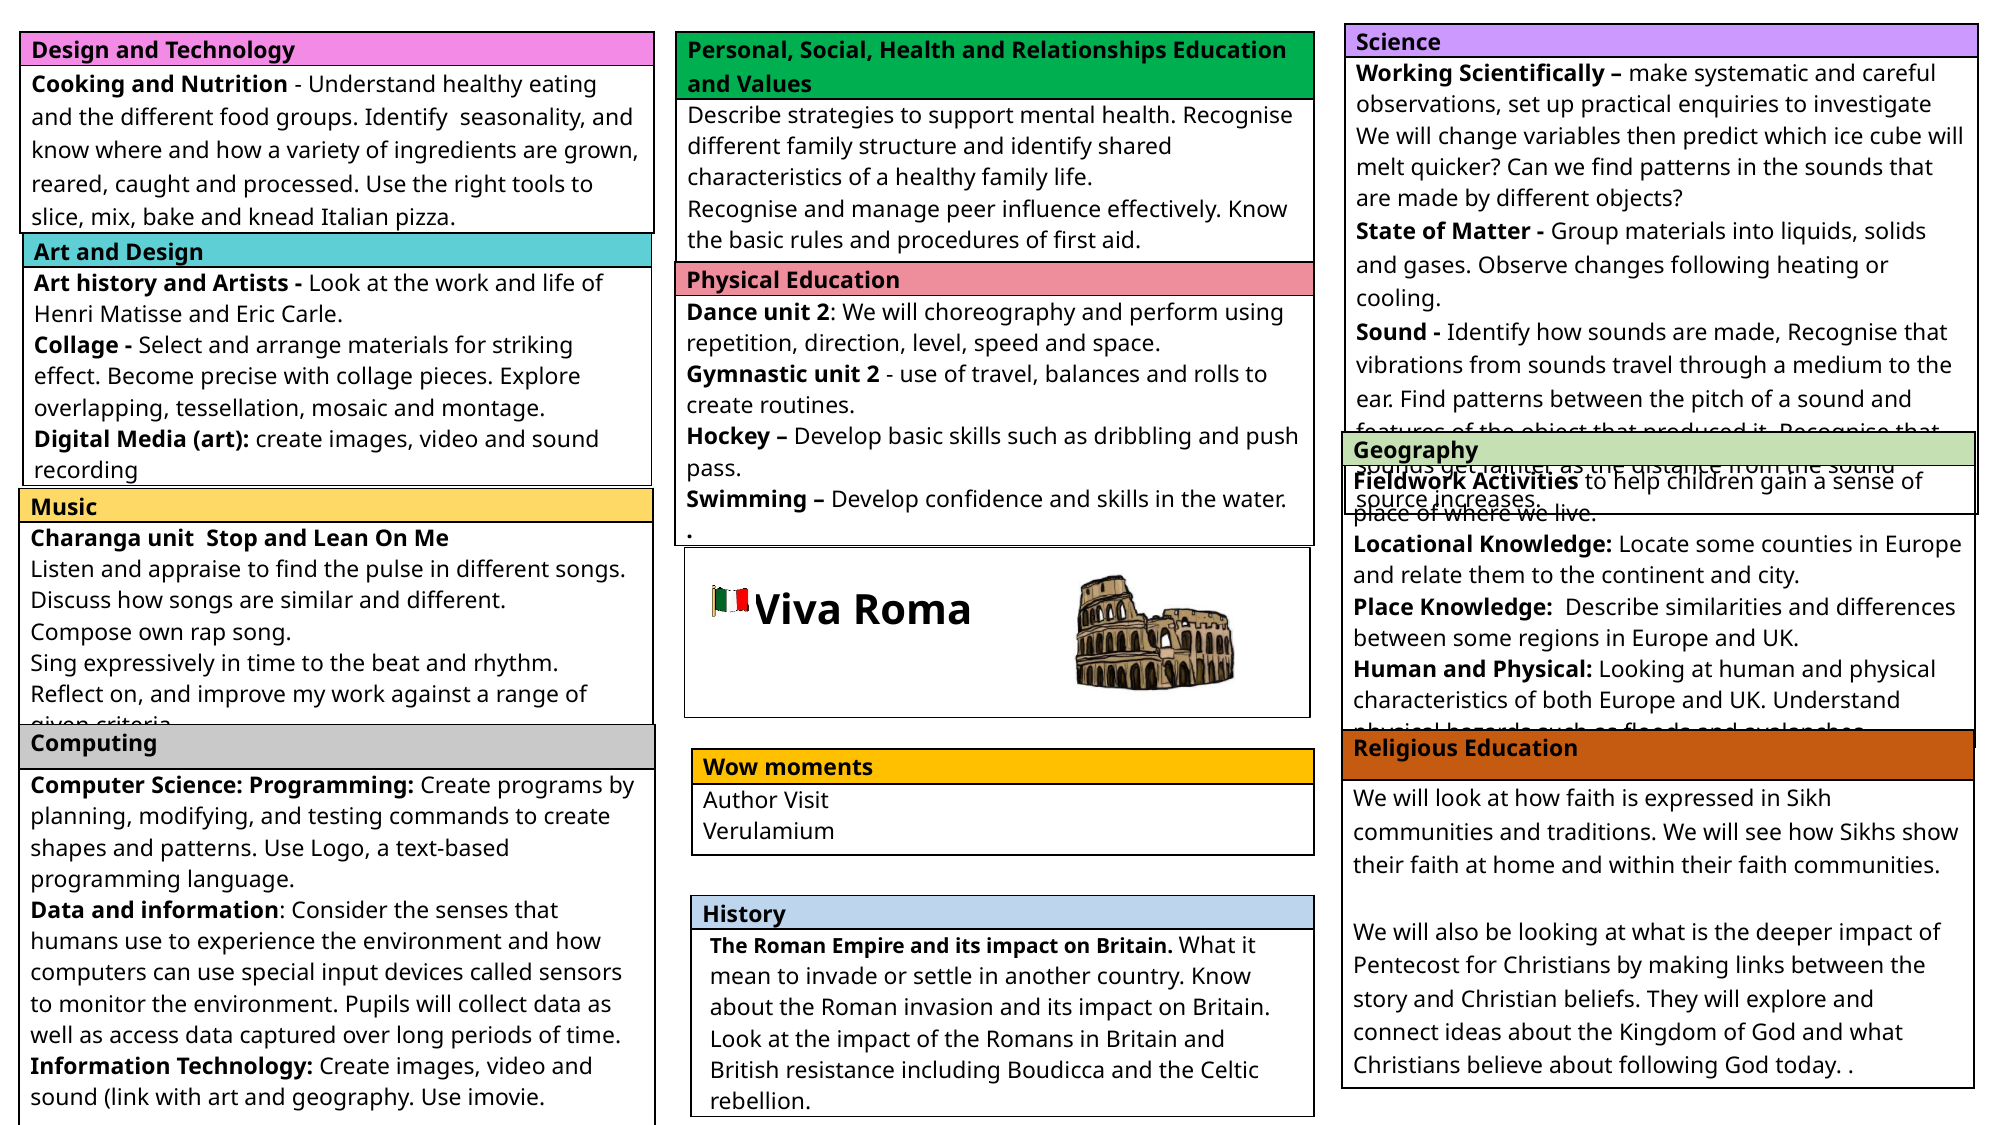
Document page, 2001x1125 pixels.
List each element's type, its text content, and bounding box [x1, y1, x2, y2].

table_cell Charanga unit Stop and Lean On Me Listen and appraise to find the pulse in different songs. Discuss how songs are similar and different. Compose own rap song. Sing expressively in time to the beat and rhythm. Reflect on, and improve my work against a range of given criteria. [20, 523, 652, 724]
table_header Religious Education [1343, 731, 1973, 779]
table_header Personal, Social, Health and Relationships Education and Values [677, 33, 1313, 98]
table_header Computing [20, 725, 654, 768]
table_header History [692, 896, 1313, 928]
table_cell Dance unit 2: We will choreography and perform using repetition, direction, level, speed and space. Gymnastic unit 2 - use of travel, balances and rolls to create routines. Hockey – Develop basic skills such as dribbling and push pass. Swimming – Develop confidence and skills in the water. . [676, 296, 1313, 545]
table_cell Art history and Artists - Look at the work and life of Henri Matisse and Eric Carle. Collage - Select and arrange materials for striking effect. Become precise with collage pieces. Explore overlapping, tessellation, mosaic and montage. Digital Media (art): create images, video and sound recording [24, 268, 651, 485]
table_cell Cooking and Nutrition - Understand healthy eating and the different food groups. Identify seasonality, and know where and how a variety of ingredients are grown, reared, caught and processed. Use the right tools to slice, mix, bake and knead Italian pizza. [21, 66, 653, 232]
table_header Design and Technology [21, 33, 653, 65]
table_header Science [1346, 25, 1977, 56]
table_header Music [20, 489, 652, 521]
table_cell Working Scientifically – make systematic and careful observations, set up practical enquiries to investigate We will change variables then predict which ice cube will melt quicker? Can we find patterns in the sounds that are made by different objects? State of Matter - Group materials into liquids, solids and gases. Observe changes following heating or cooling. Sound - Identify how sounds are made, Recognise that vibrations from sounds travel through a medium to the ear. Find patterns between the pitch of a sound and features of the object that produced it. Recognise that sounds get fainter as the distance from the sound source increases. [1346, 58, 1977, 513]
picture [1063, 564, 1241, 700]
picture [706, 568, 757, 634]
table_cell Author Visit Verulamium [693, 785, 1313, 854]
table_cell Fieldwork Activities to help children gain a sense of place of where we live. Locational Knowledge: Locate some counties in Europe and relate them to the continent and city. Place Knowledge: Describe similarities and differences between some regions in Europe and UK. Human and Physical: Looking at human and physical characteristics of both Europe and UK. Understand physical hazards such as floods and avalanches. [1343, 466, 1974, 729]
text_box [920, 536, 1304, 547]
table_header Geography [1343, 433, 1974, 465]
table_header Physical Education [676, 263, 1313, 295]
table_header Art and Design [24, 234, 651, 266]
table_cell Computer Science: Programming: Create programs by planning, modifying, and testing commands to create shapes and patterns. Use Logo, a text-based programming language. Data and information: Consider the senses that humans use to experience the environment and how computers can use special input devices called sensors to monitor the environment. Pupils will collect data as well as access data captured over long periods of time. Information Technology: Create images, video and sound (link with art and geography. Use imovie. [20, 770, 654, 1125]
table_cell Describe strategies to support mental health. Recognise different family structure and identify shared characteristics of a healthy family life. Recognise and manage peer influence effectively. Know the basic rules and procedures of first aid. Values – Courage and Happiness [677, 100, 1313, 261]
table_cell The Roman Empire and its impact on Britain. What it mean to invade or settle in another country. Know about the Roman invasion and its impact on Britain. Look at the impact of the Romans in Britain and British resistance including Boudicca and the Celtic rebellion. [692, 930, 1313, 1116]
text_box Viva Roma [684, 547, 1311, 718]
table_cell We will look at how faith is expressed in Sikh communities and traditions. We will see how Sikhs show their faith at home and within their faith communities. We will also be looking at what is the deeper impact of Pentecost for Christians by making links between the story and Christian beliefs. They will explore and connect ideas about the Kingdom of God and what Christians believe about following God today. . [1343, 781, 1973, 1087]
table_header Wow moments [693, 750, 1313, 783]
